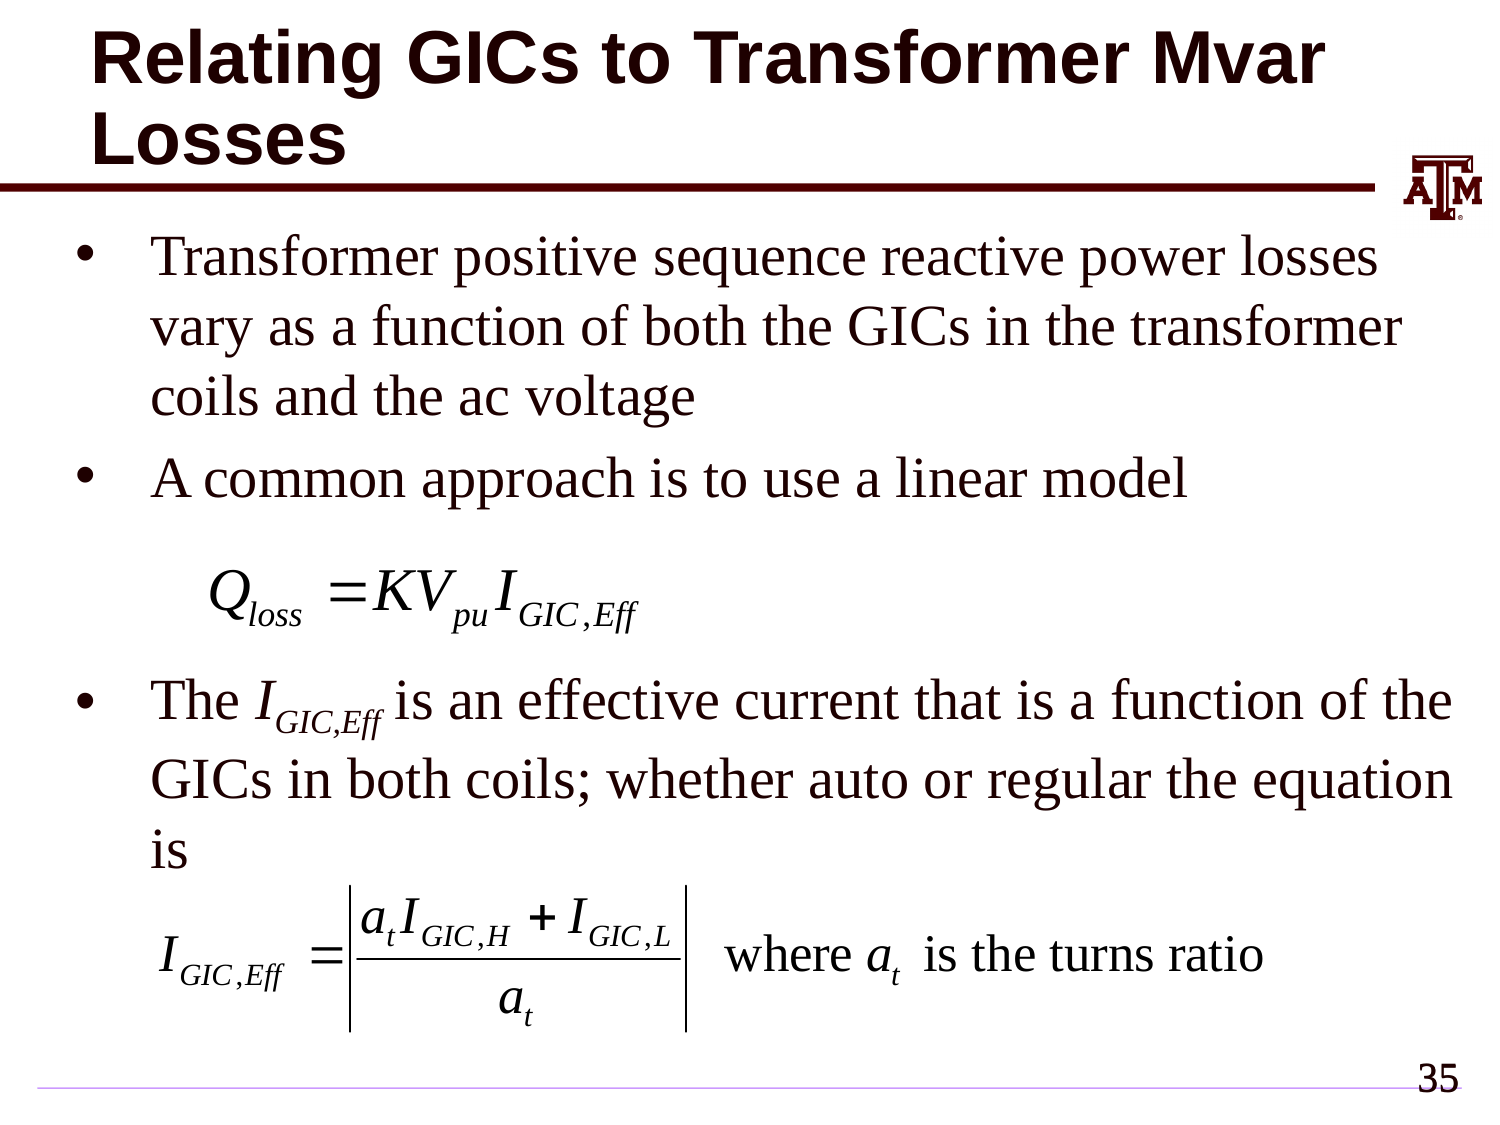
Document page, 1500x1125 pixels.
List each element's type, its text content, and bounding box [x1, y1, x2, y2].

picture [1392, 137, 1493, 238]
text_box 34 [1162, 1037, 1475, 1113]
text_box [199, 549, 655, 647]
list Transformer positive sequence reactive power losses vary as a function of both the GICs in the transformer coils and the ac voltage A common approach is to use a linear model The IGIC,Eff is an effective current that is a function of the GICs in both coils; whether auto or regular the equation is [59, 209, 1476, 823]
title Relating GICs to Transformer Mvar Losses [74, 12, 1388, 188]
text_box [149, 874, 1276, 1043]
